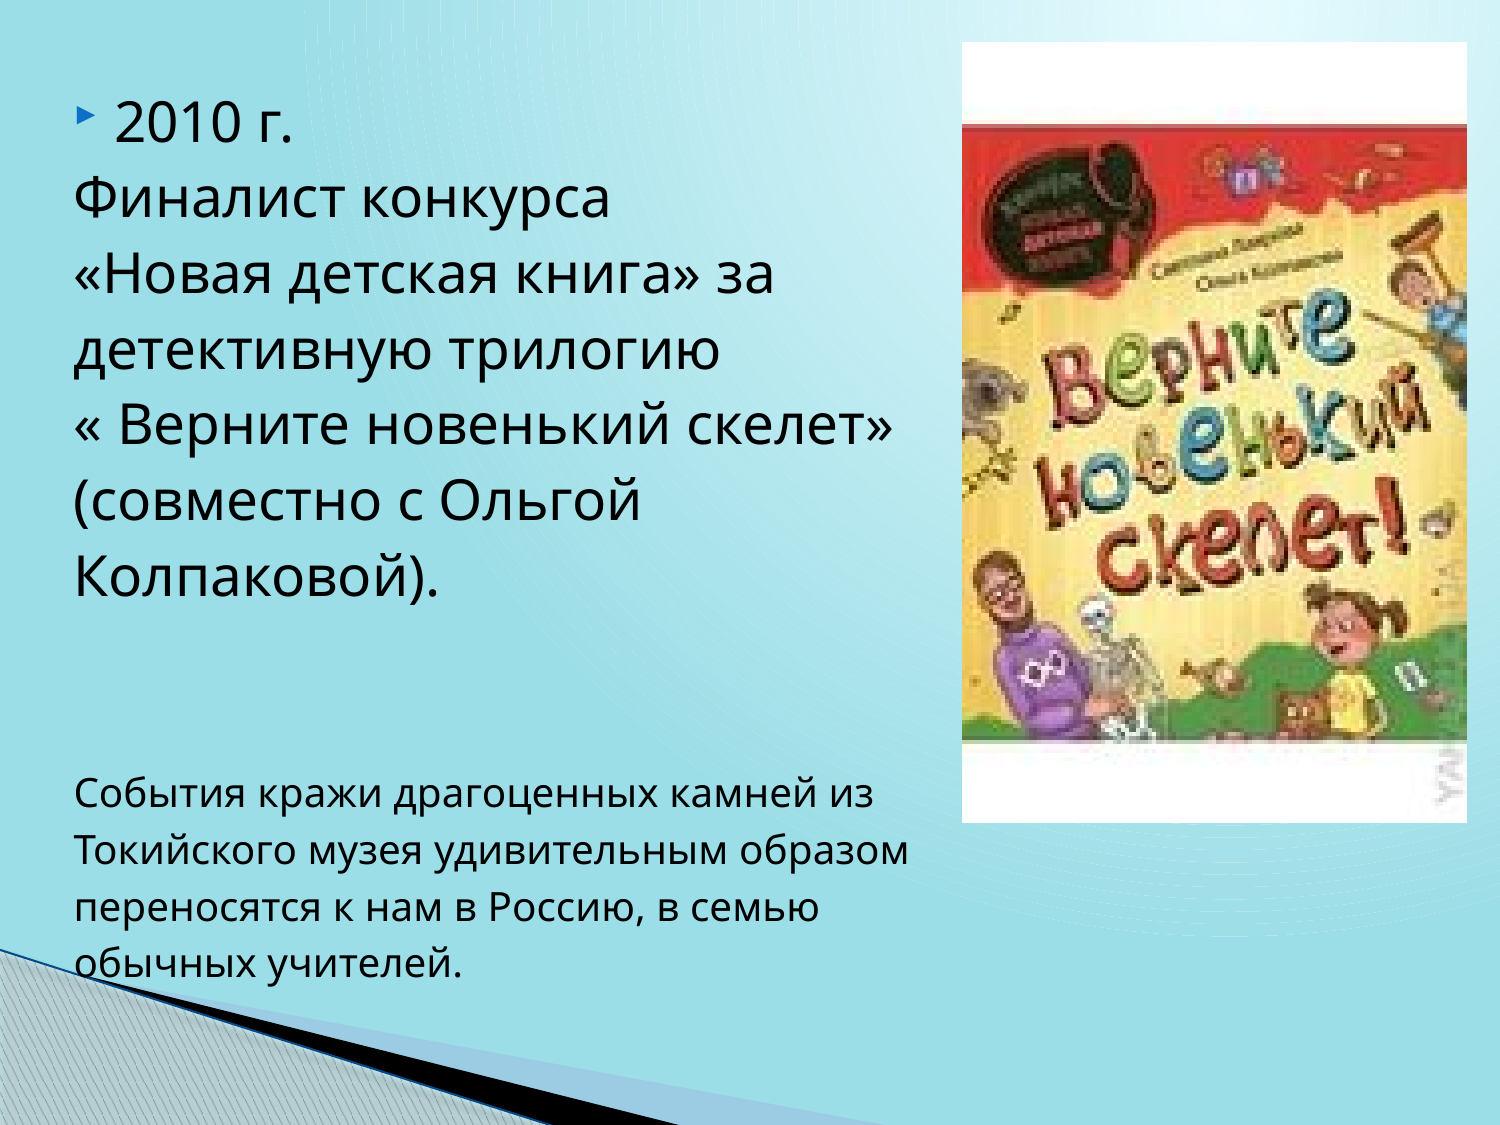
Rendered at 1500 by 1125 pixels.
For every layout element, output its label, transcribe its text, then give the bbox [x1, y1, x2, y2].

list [962, 42, 1468, 823]
list 2010 г. Финалист конкурса «Новая детская книга» за детективную трилогию « Верните новенький скелет» (совместно с Ольгой Колпаковой). События кражи драгоценных камней из Токийского музея удивительным образом переносятся к нам в Россию, в семью обычных учителей. [41, 78, 928, 1024]
